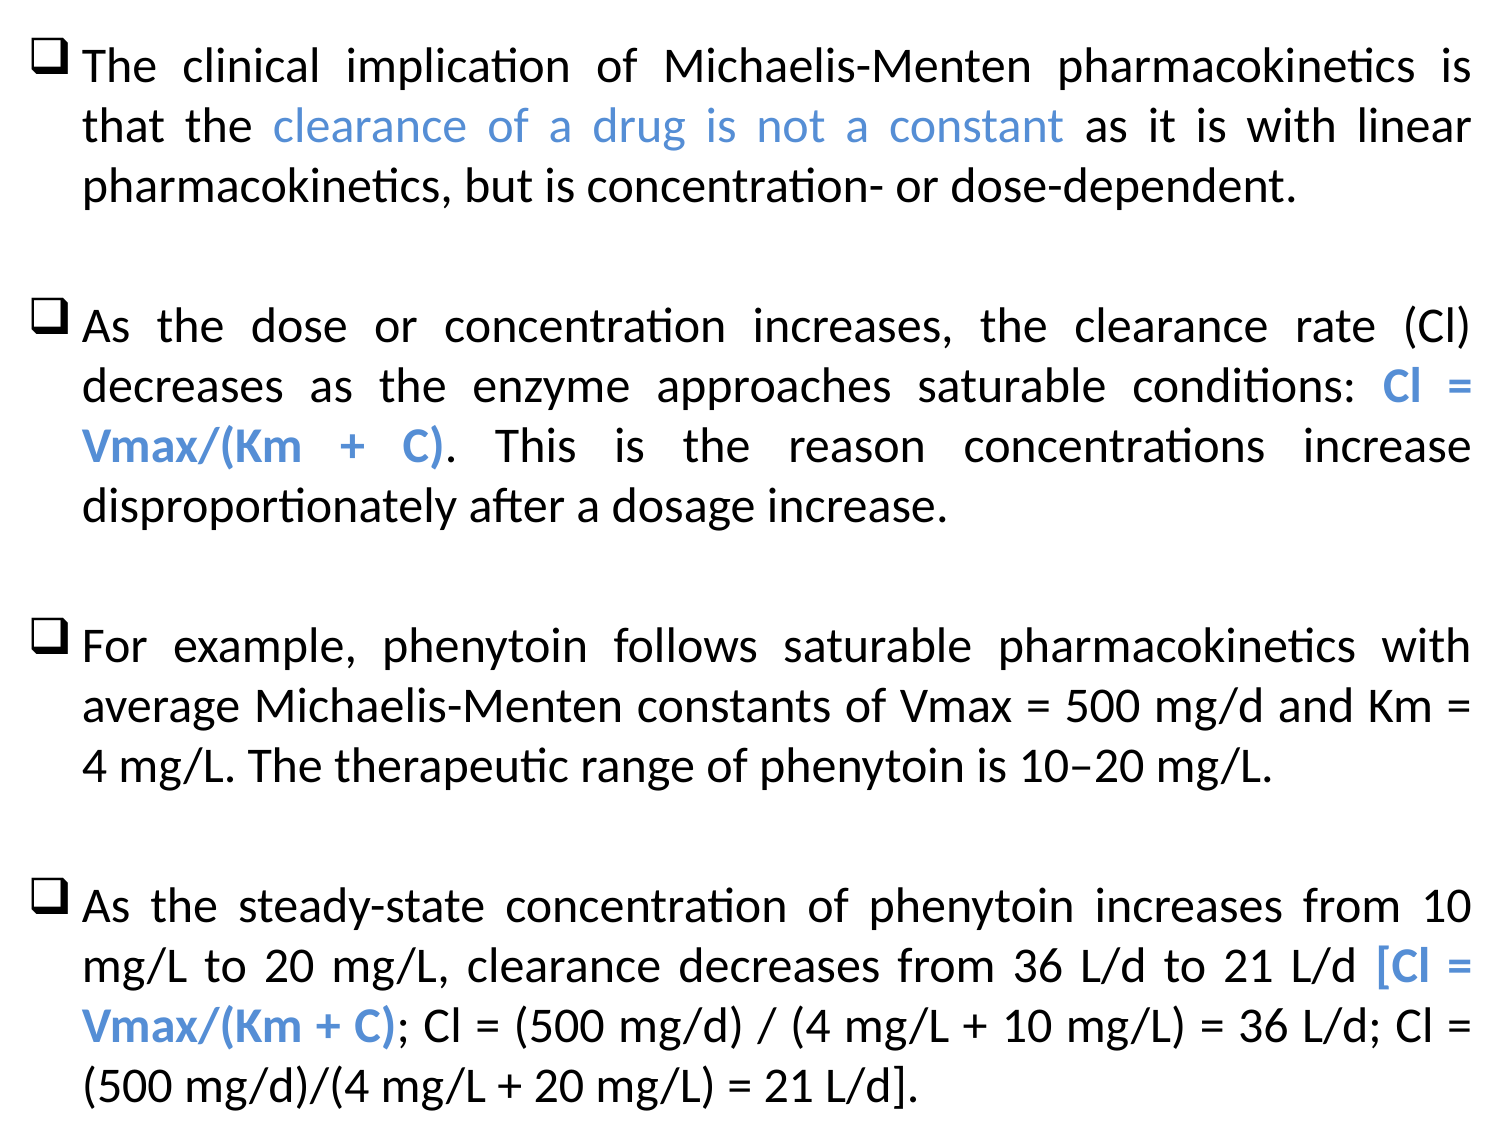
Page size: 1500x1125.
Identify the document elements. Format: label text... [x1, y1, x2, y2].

list The clinical implication of Michaelis-Menten pharmacokinetics is that the clearance of a drug is not a constant as it is with linear pharmacokinetics, but is concentration- or dose-dependent. As the dose or concentration increases, the clearance rate (Cl) decreases as the enzyme approaches saturable conditions: Cl = Vmax/(Km + C). This is the reason concentrations increase disproportionately after a dosage increase. For example, phenytoin follows saturable pharmacokinetics with average Michaelis-Menten constants of Vmax = 500 mg/d and Km = 4 mg/L. The therapeutic range of phenytoin is 10–20 mg/L. As the steady-state concentration of phenytoin increases from 10 mg/L to 20 mg/L, clearance decreases from 36 L/d to 21 L/d [Cl = Vmax/(Km + C); Cl = (500 mg/d) / (4 mg/L + 10 mg/L) = 36 L/d; Cl = (500 mg/d)/(4 mg/L + 20 mg/L) = 21 L/d]. [12, 24, 1488, 1125]
